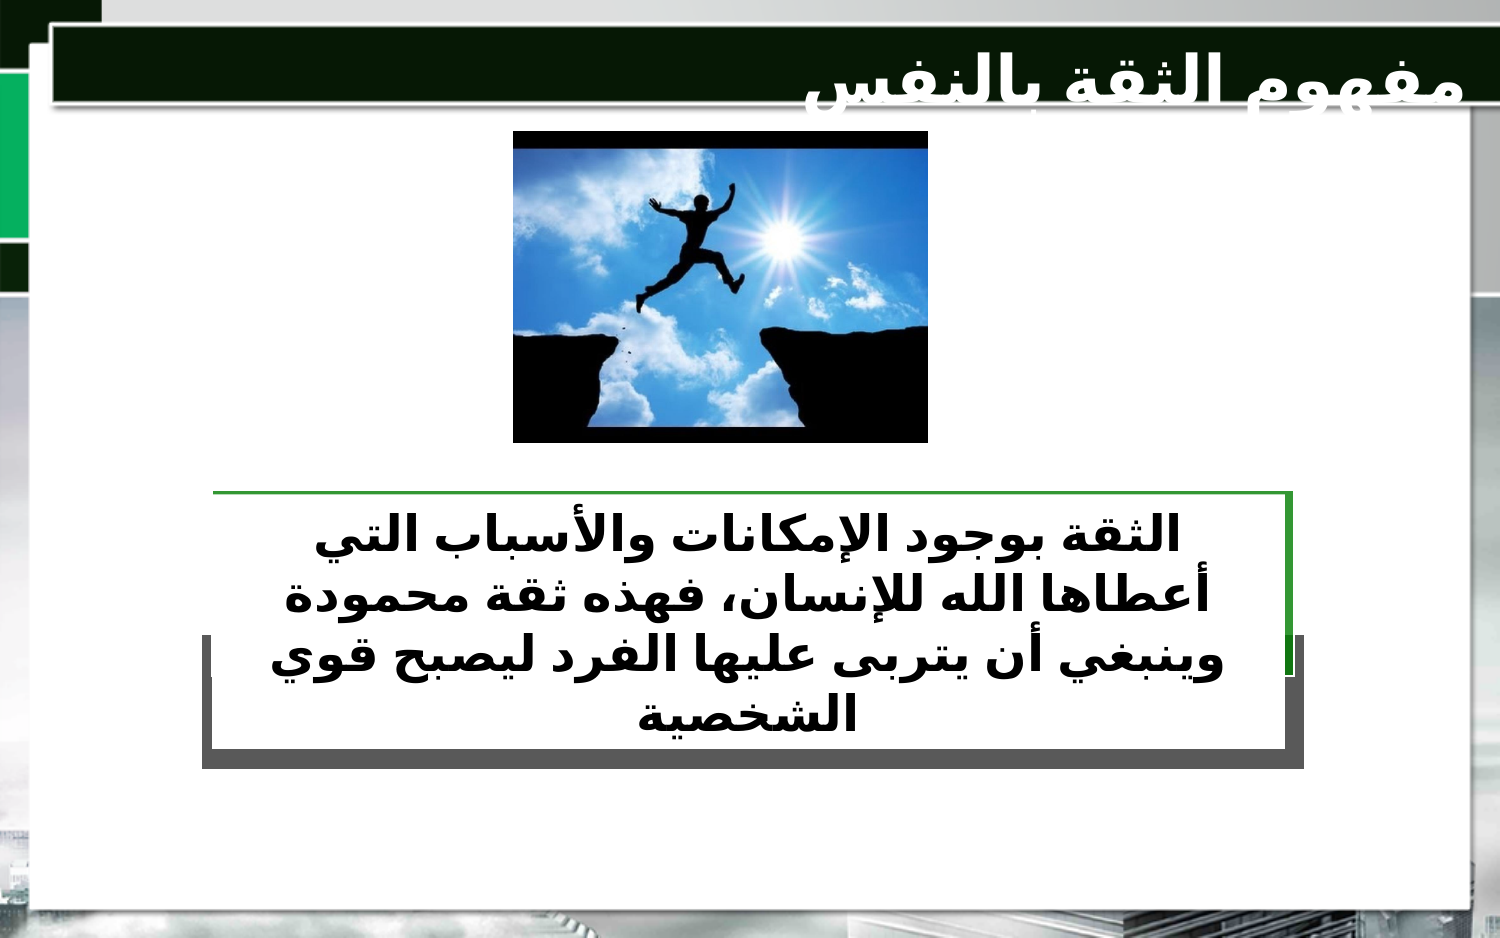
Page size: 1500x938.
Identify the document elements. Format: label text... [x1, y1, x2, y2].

picture [0, 0, 1500, 938]
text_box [200, 490, 1306, 771]
text_box مفهوم الثقة بالنفس [454, 14, 1500, 125]
